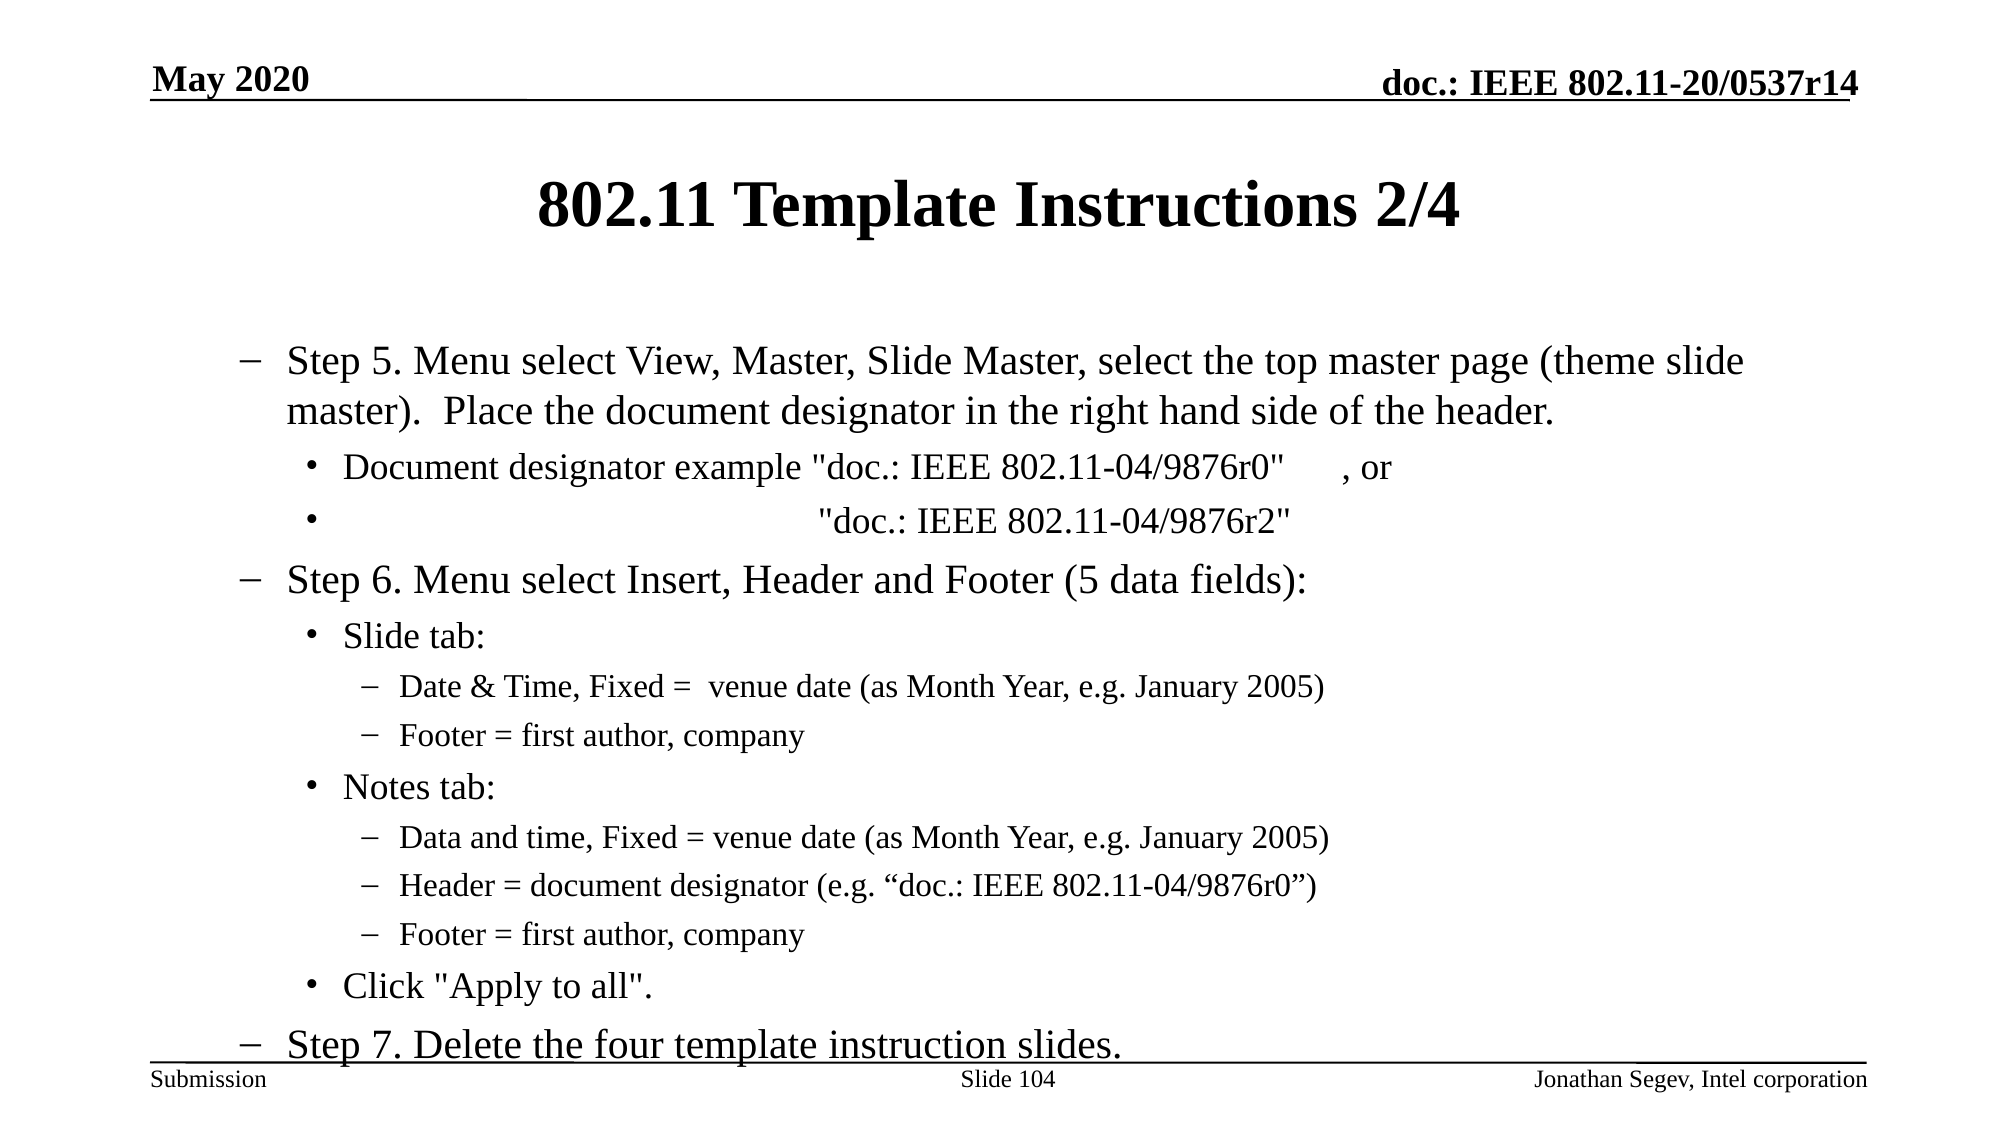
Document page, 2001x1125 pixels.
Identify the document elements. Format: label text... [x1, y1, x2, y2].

title 802.11 Template Instructions 2/4 [149, 112, 1850, 288]
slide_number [152, 54, 563, 100]
slide_number Slide 104 [950, 1061, 1067, 1123]
footer Jonathan Segev, Intel corporation [1171, 1061, 1869, 1093]
list Step 5. Menu select View, Master, Slide Master, select the top master page (theme slide master). Place the document designator in the right hand side of the header. Document designator example "doc.: IEEE 802.11-04/9876r0" , or "doc.: IEEE 802.11-04/9876r2" Step 6. Menu select Insert, Header and Footer (5 data fields): Slide tab: Date & Time, Fixed = venue date (as Month Year, e.g. January 2005) Footer = first author, company Notes tab: Data and time, Fixed = venue date (as Month Year, e.g. January 2005) Header = document designator (e.g. “doc.: IEEE 802.11-04/9876r0”) Footer = first author, company Click "Apply to all". Step 7. Delete the four template instruction slides. [149, 324, 1850, 1000]
